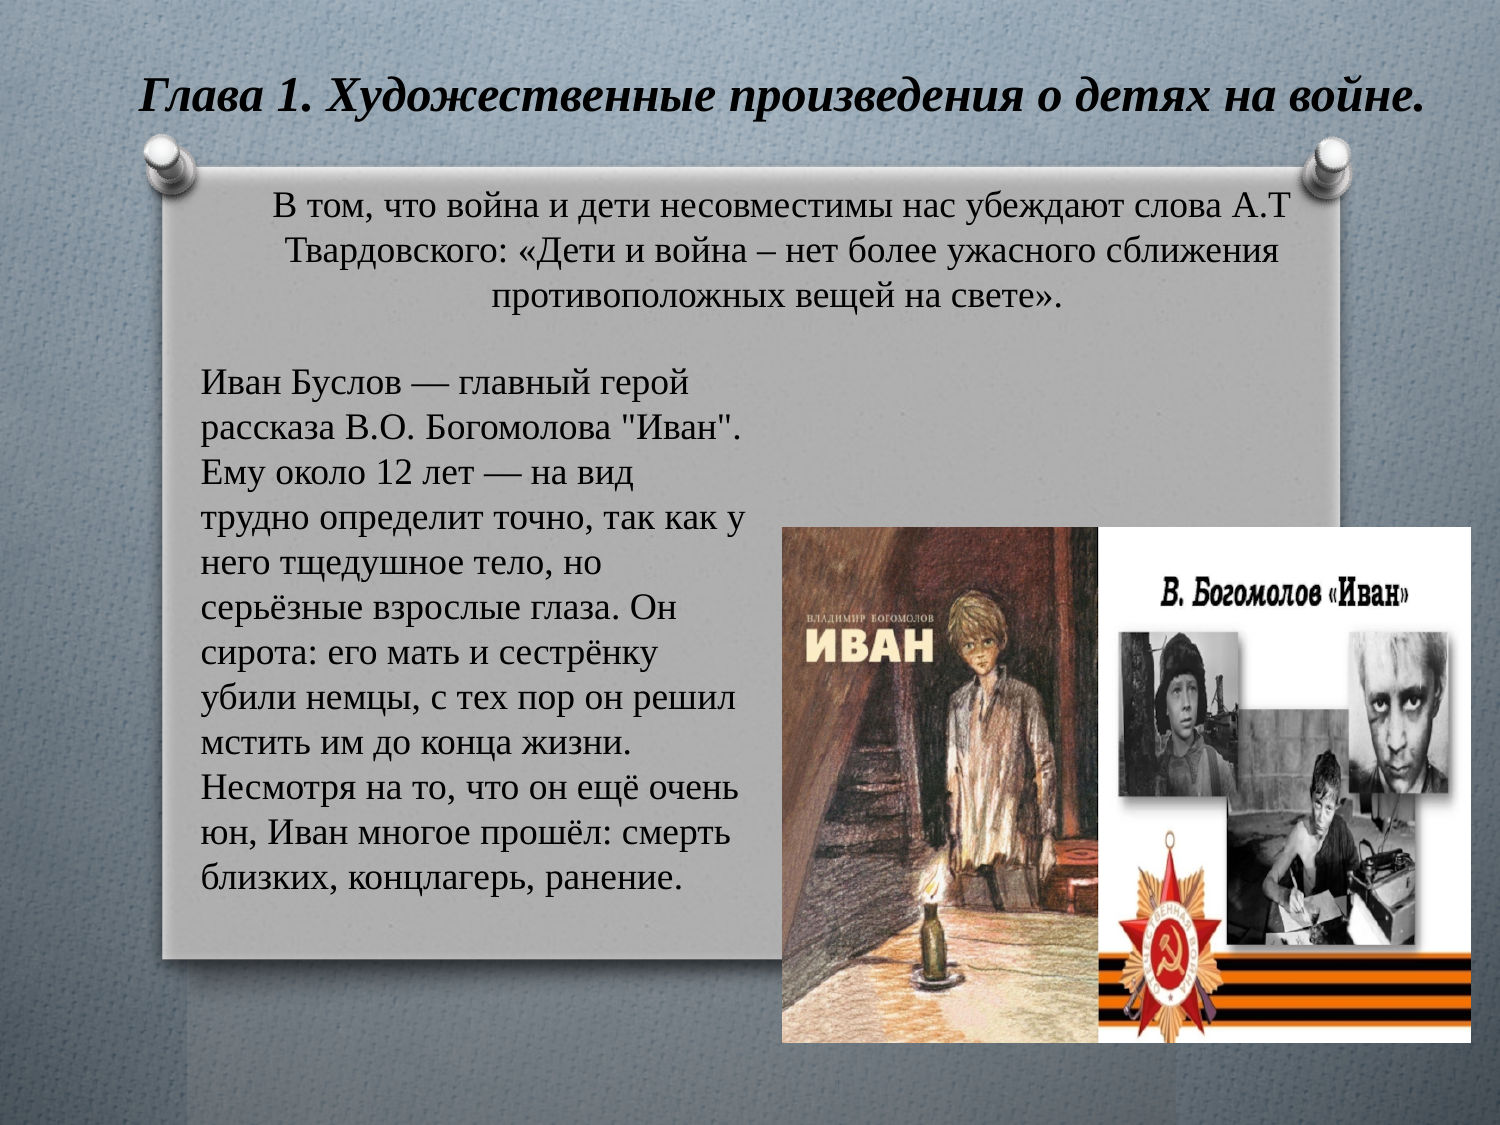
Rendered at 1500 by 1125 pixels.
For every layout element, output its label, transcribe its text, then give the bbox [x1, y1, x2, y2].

picture [1274, 130, 1396, 203]
picture [782, 526, 1471, 1044]
text_box Иван Буслов — главный герой рассказа В.О. Богомолова "Иван". Ему около 12 лет — на вид трудно определит точно, так как у него тщедушное тело, но серьёзные взрослые глаза. Он сирота: его мать и сестрёнку убили немцы, с тех пор он решил мстить им до конца жизни. Несмотря на то, что он ещё очень юн, Иван многое прошёл: смерть близких, концлагерь, ранение. [185, 349, 762, 905]
text_box В том, что война и дети несовместимы нас убеждают слова А.Т Твардовского: «Дети и война – нет более ужасного сближения противоположных вещей на свете». [185, 172, 1379, 323]
picture [112, 130, 235, 219]
text_box Глава 1. Художественные произведения о детях на войне. [0, 54, 1500, 130]
